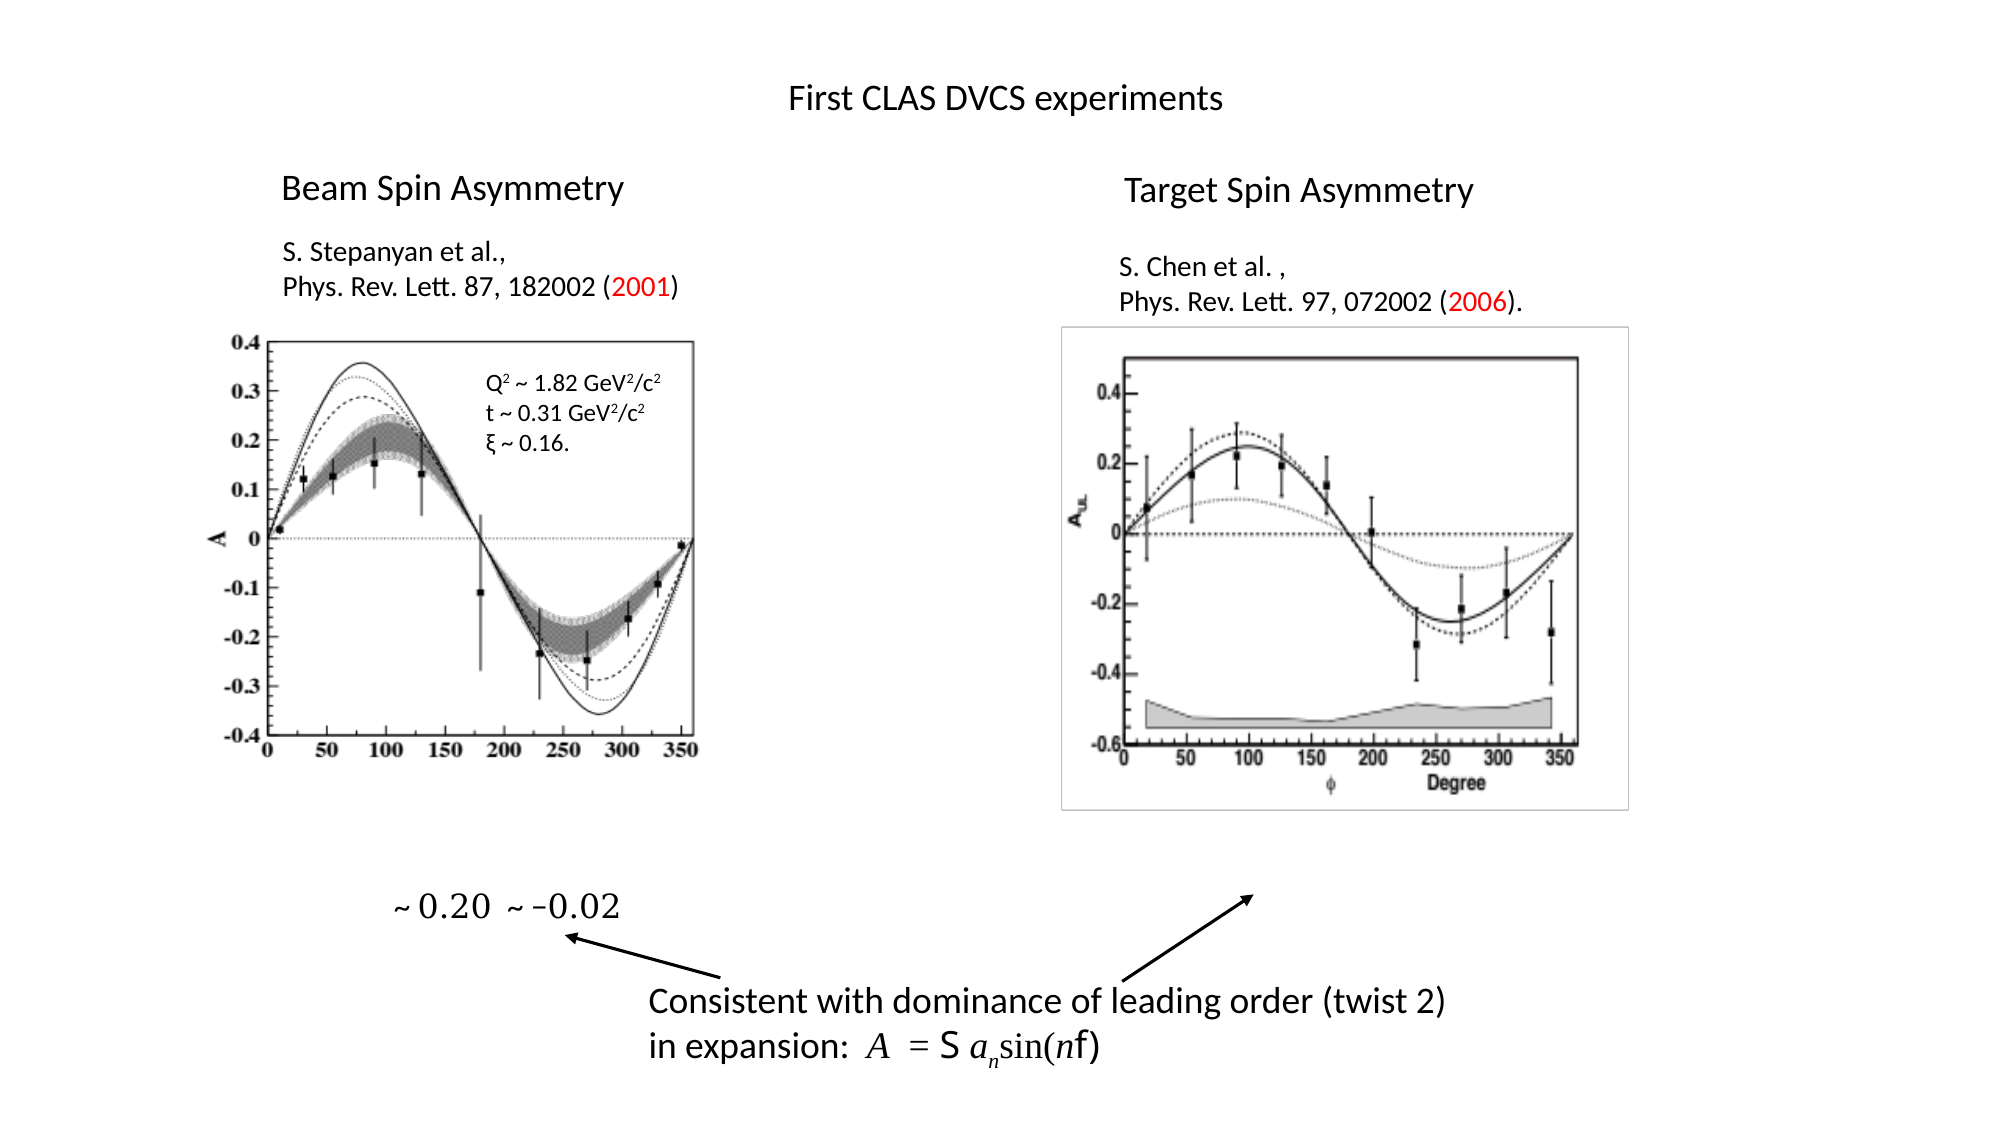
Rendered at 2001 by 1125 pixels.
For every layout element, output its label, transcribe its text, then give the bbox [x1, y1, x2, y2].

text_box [564, 935, 721, 978]
text_box S. Stepanyan et al., Phys. Rev. Lett. 87, 182002 (2001) [267, 225, 701, 283]
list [1026, 310, 1631, 825]
text_box Consistent with dominance of leading order (twist 2) in expansion: A = S ansin(nf) [633, 969, 1463, 1080]
text_box Target Spin Asymmetry [1109, 157, 1490, 218]
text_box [1122, 894, 1254, 982]
text_box S. Chen et al. , Phys. Rev. Lett. 97, 072002 (2006). [1104, 240, 1545, 310]
text_box First CLAS DVCS experiments [773, 65, 1239, 126]
picture [176, 283, 724, 767]
text_box Beam Spin Asymmetry [266, 155, 640, 216]
